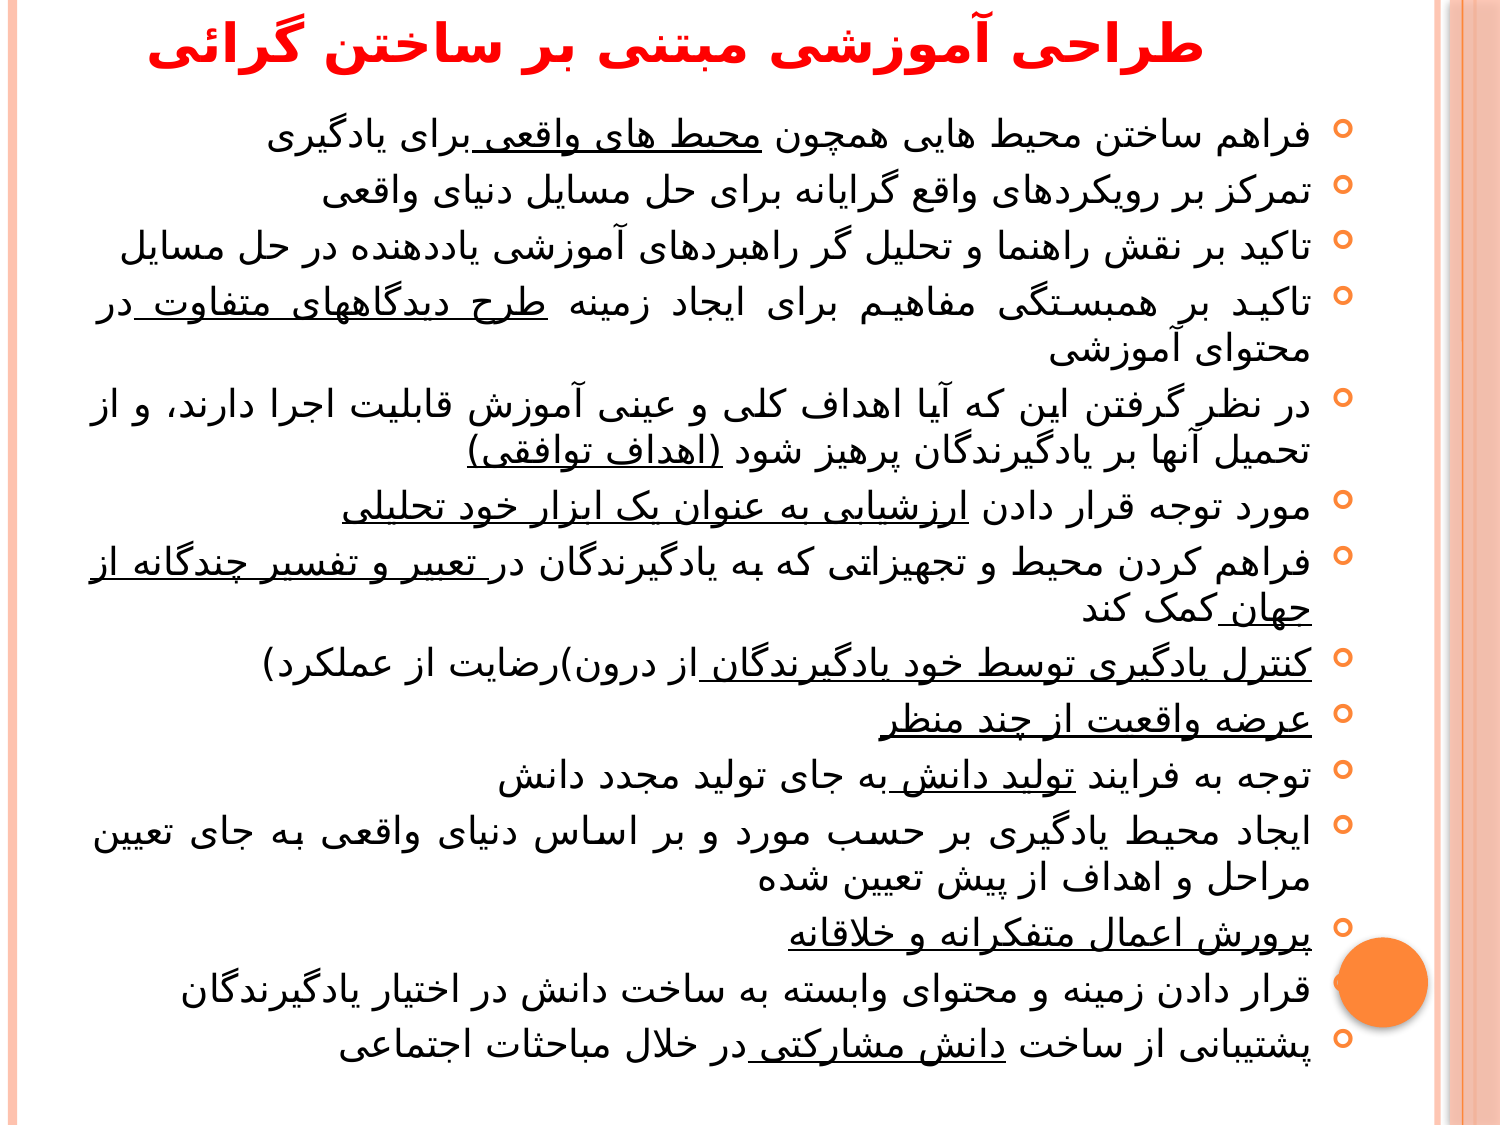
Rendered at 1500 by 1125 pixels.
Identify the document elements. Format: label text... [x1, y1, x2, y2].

list فراهم ساختن محیط هایی همچون محیط های واقعی برای یادگیری تمرکز بر رویکردهای واقع گرایانه برای حل مسایل دنیای واقعی تاکید بر نقش راهنما و تحلیل گر راهبردهای آموزشی یاددهنده در حل مسایل تاکید بر همبستگی مفاهیم برای ایجاد زمینه طرح دیدگاههای متفاوت در محتوای آموزشی در نظر گرفتن این که آیا اهداف کلی و عینی آموزش قابلیت اجرا دارند، و از تحمیل آنها بر یادگیرندگان پرهیز شود (اهداف توافقی) مورد توجه قرار دادن ارزشیابی به عنوان یک ابزار خود تحلیلی فراهم کردن محیط و تجهیزاتی که به یادگیرندگان در تعبیر و تفسیر چندگانه از جهان کمک کند کنترل یادگیری توسط خود یادگیرندگان از درون)رضایت از عملکرد) عرضه واقعیت از چند منظر توجه به فرایند تولید دانش به جای تولید مجدد دانش ایجاد محیط یادگیری بر حسب مورد و بر اساس دنیای واقعی به جای تعیین مراحل و اهداف از پیش تعیین شده پرورش اعمال متفکرانه و خلاقانه قرار دادن زمینه و محتوای وابسته به ساخت دانش در اختیار یادگیرندگان پشتیبانی از ساخت دانش مشارکتی در خلال مباحثات اجتماعی [75, 101, 1365, 1094]
title طراحی آموزشی مبتنی بر ساختن گرائی [64, 0, 1290, 81]
